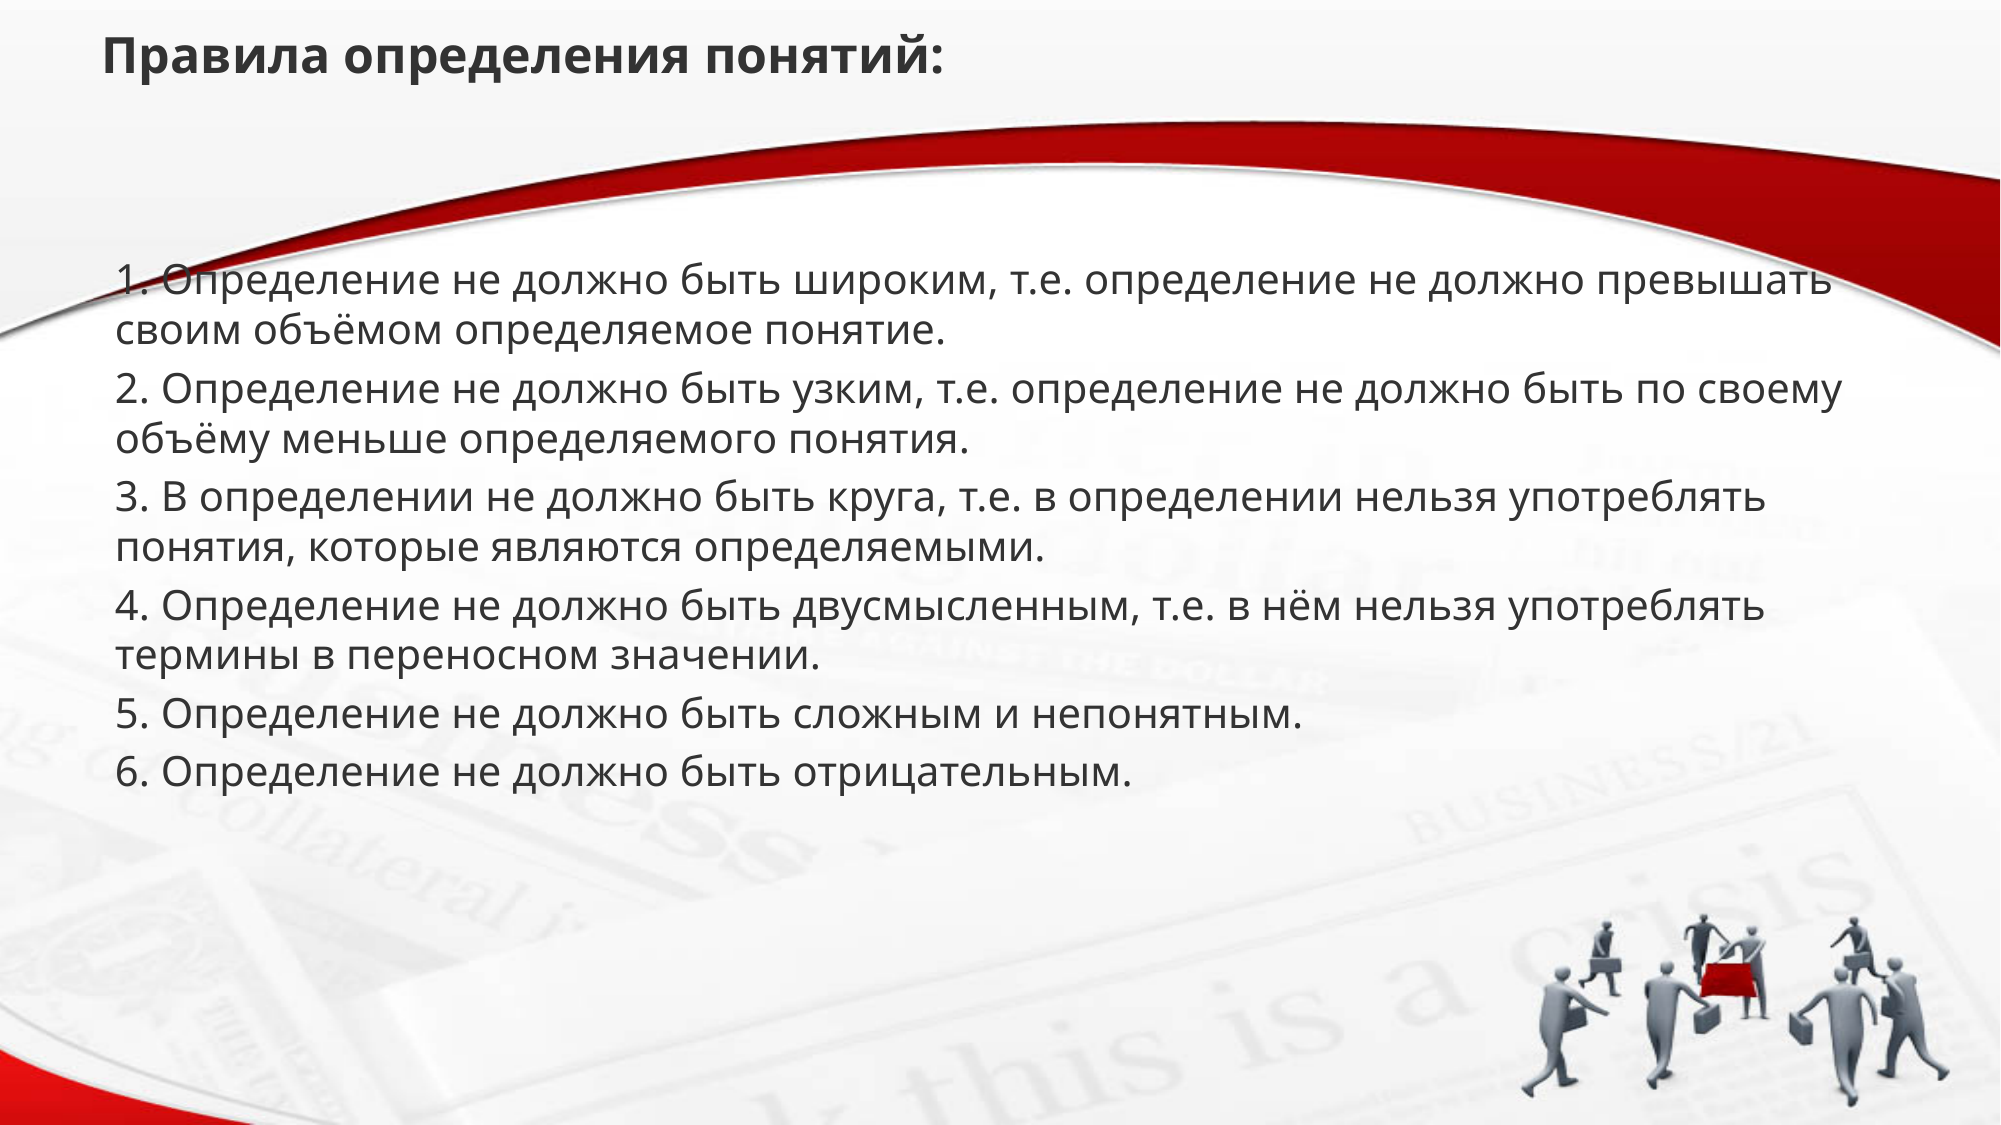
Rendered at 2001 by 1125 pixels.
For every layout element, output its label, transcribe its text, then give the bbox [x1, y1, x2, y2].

picture [0, 0, 2001, 1125]
list 1. Определение не должно быть широким, т.е. определение не должно превышать своим объёмом определяемое понятие. 2. Определение не должно быть узким, т.е. определение не должно быть по своему объёму меньше определяемого понятия. 3. В определении не должно быть круга, т.е. в определении нельзя употреблять понятия, которые являются определяемыми. 4. Определение не должно быть двусмысленным, т.е. в нём нельзя употреблять термины в переносном значении. 5. Определение не должно быть сложным и непонятным. 6. Определение не должно быть отрицательным. [99, 245, 1900, 988]
title Правила определения понятий: [86, 30, 1887, 138]
